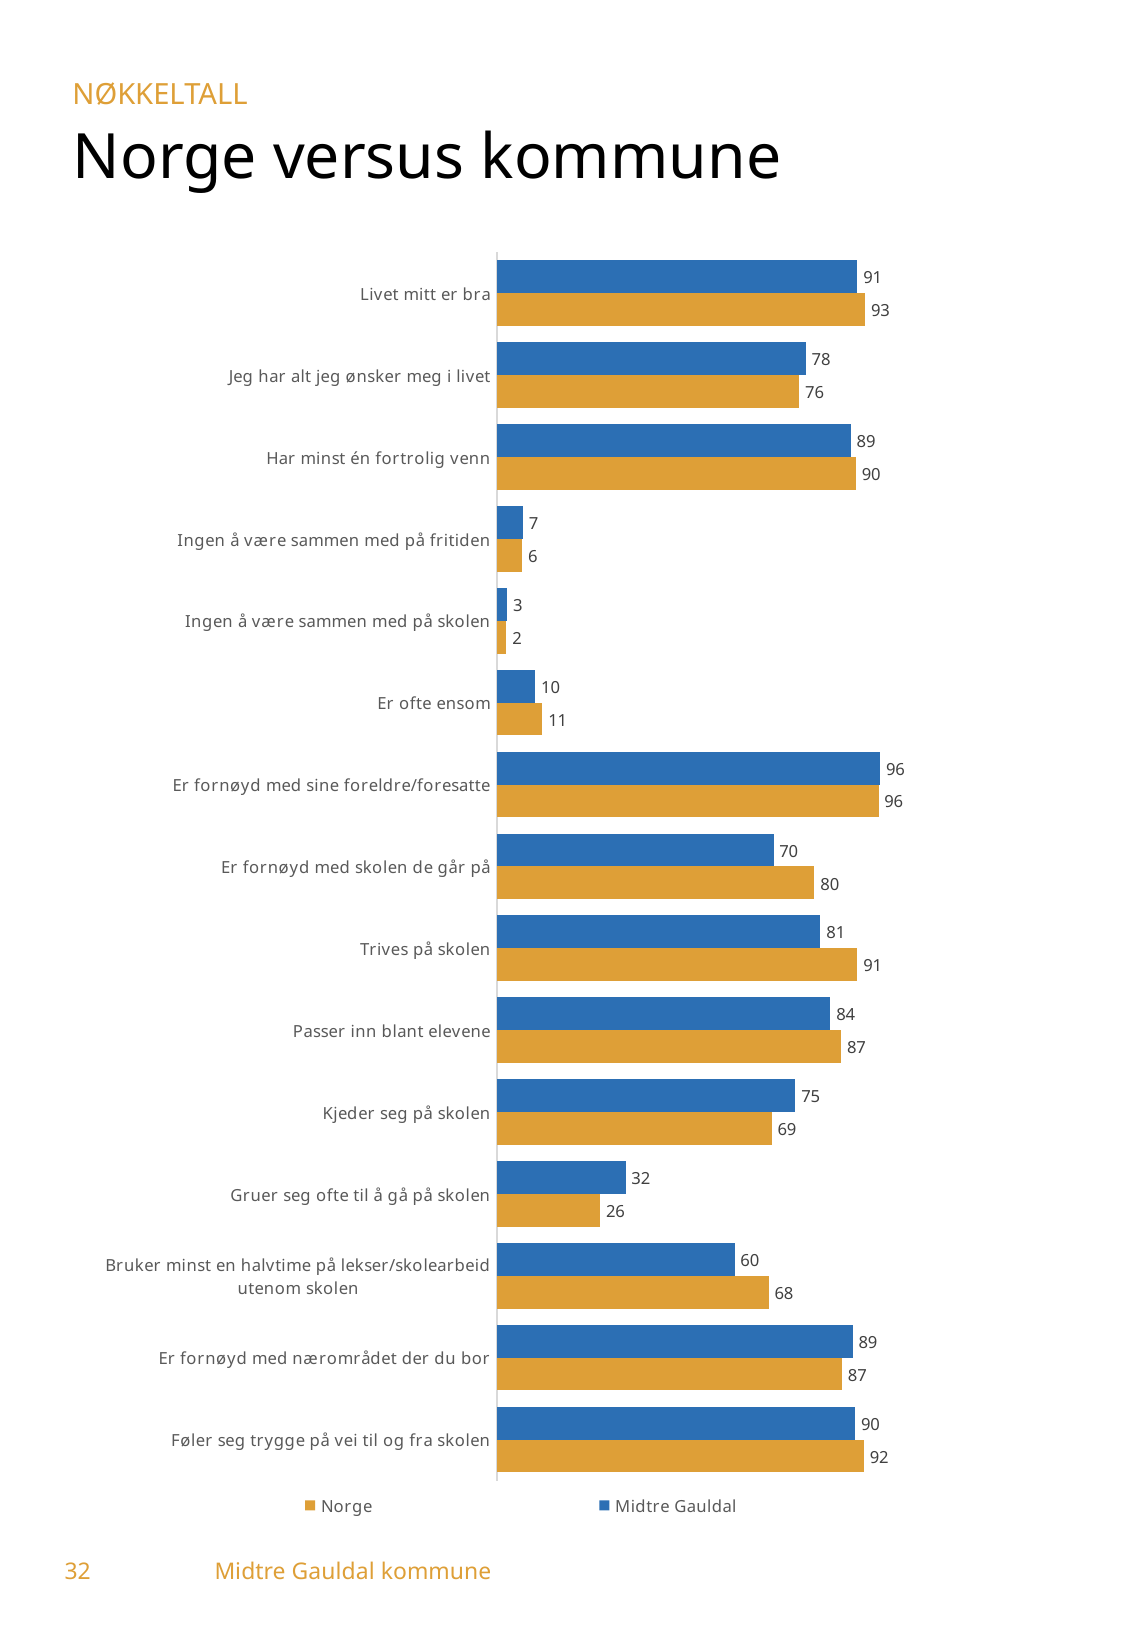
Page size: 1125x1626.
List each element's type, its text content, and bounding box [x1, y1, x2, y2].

text_box 32 Midtre Gauldal kommune [49, 1549, 1049, 1592]
chart [83, 227, 977, 1528]
text_box Norge versus kommune [57, 89, 1072, 228]
text_box NØKKELTALL [57, 68, 1067, 118]
